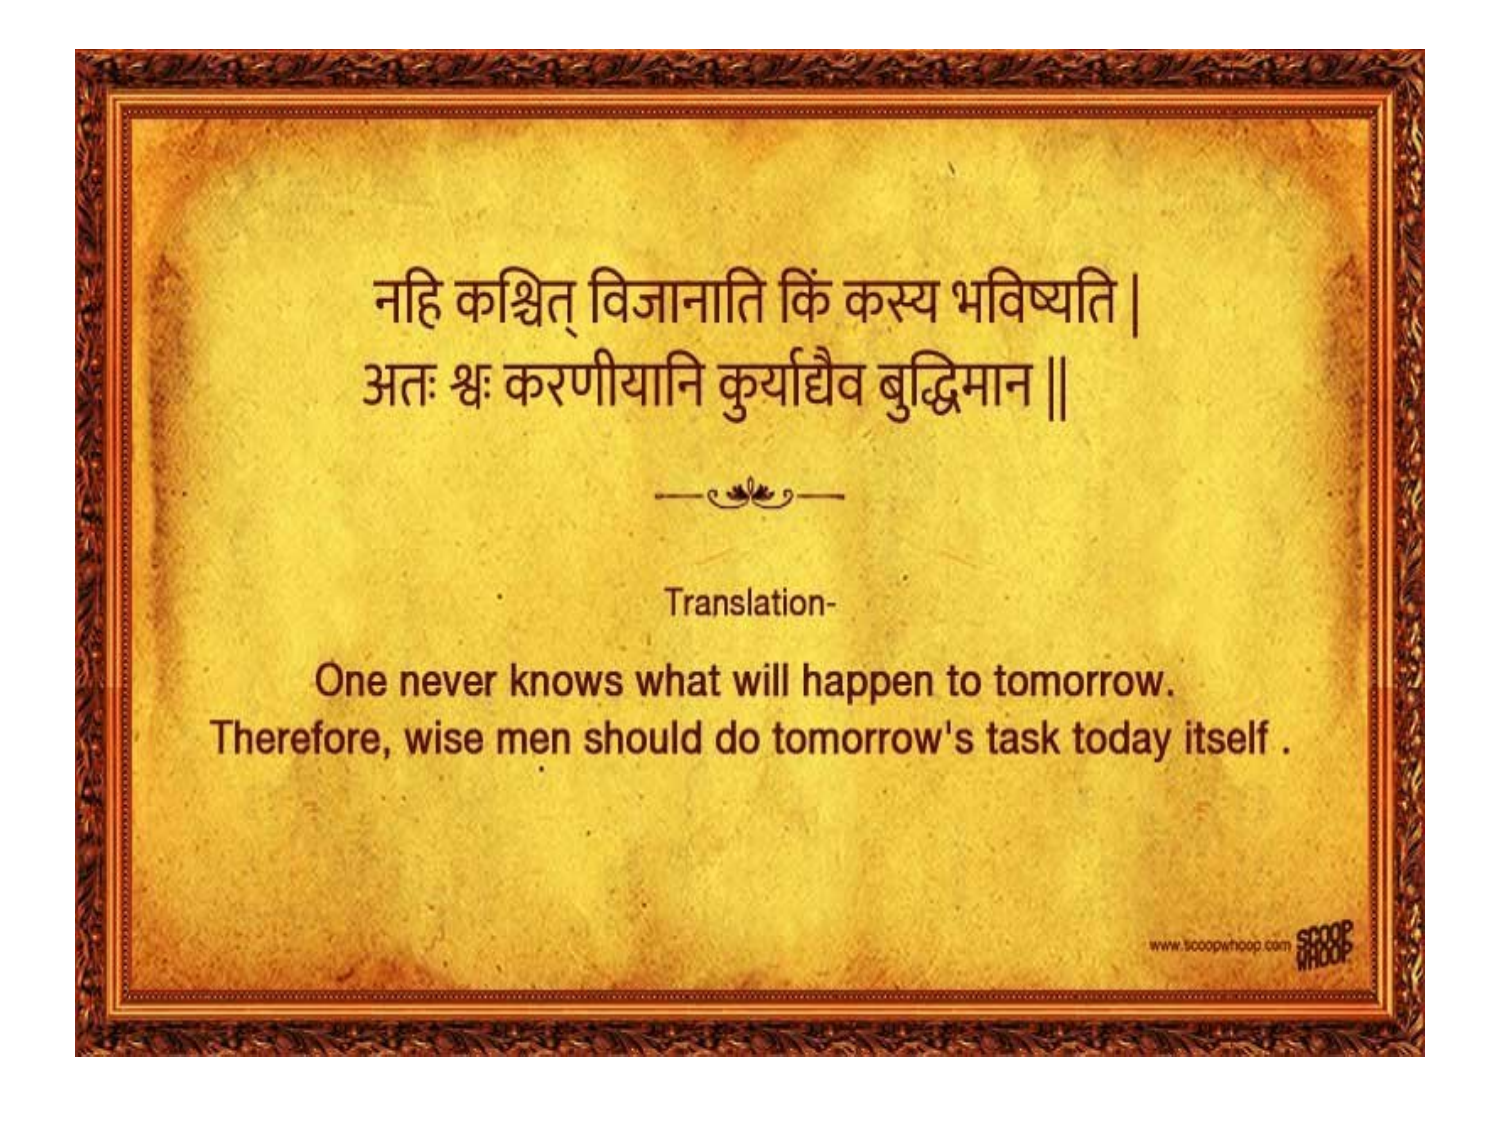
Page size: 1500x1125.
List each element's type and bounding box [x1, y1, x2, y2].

picture [74, 49, 1426, 1057]
